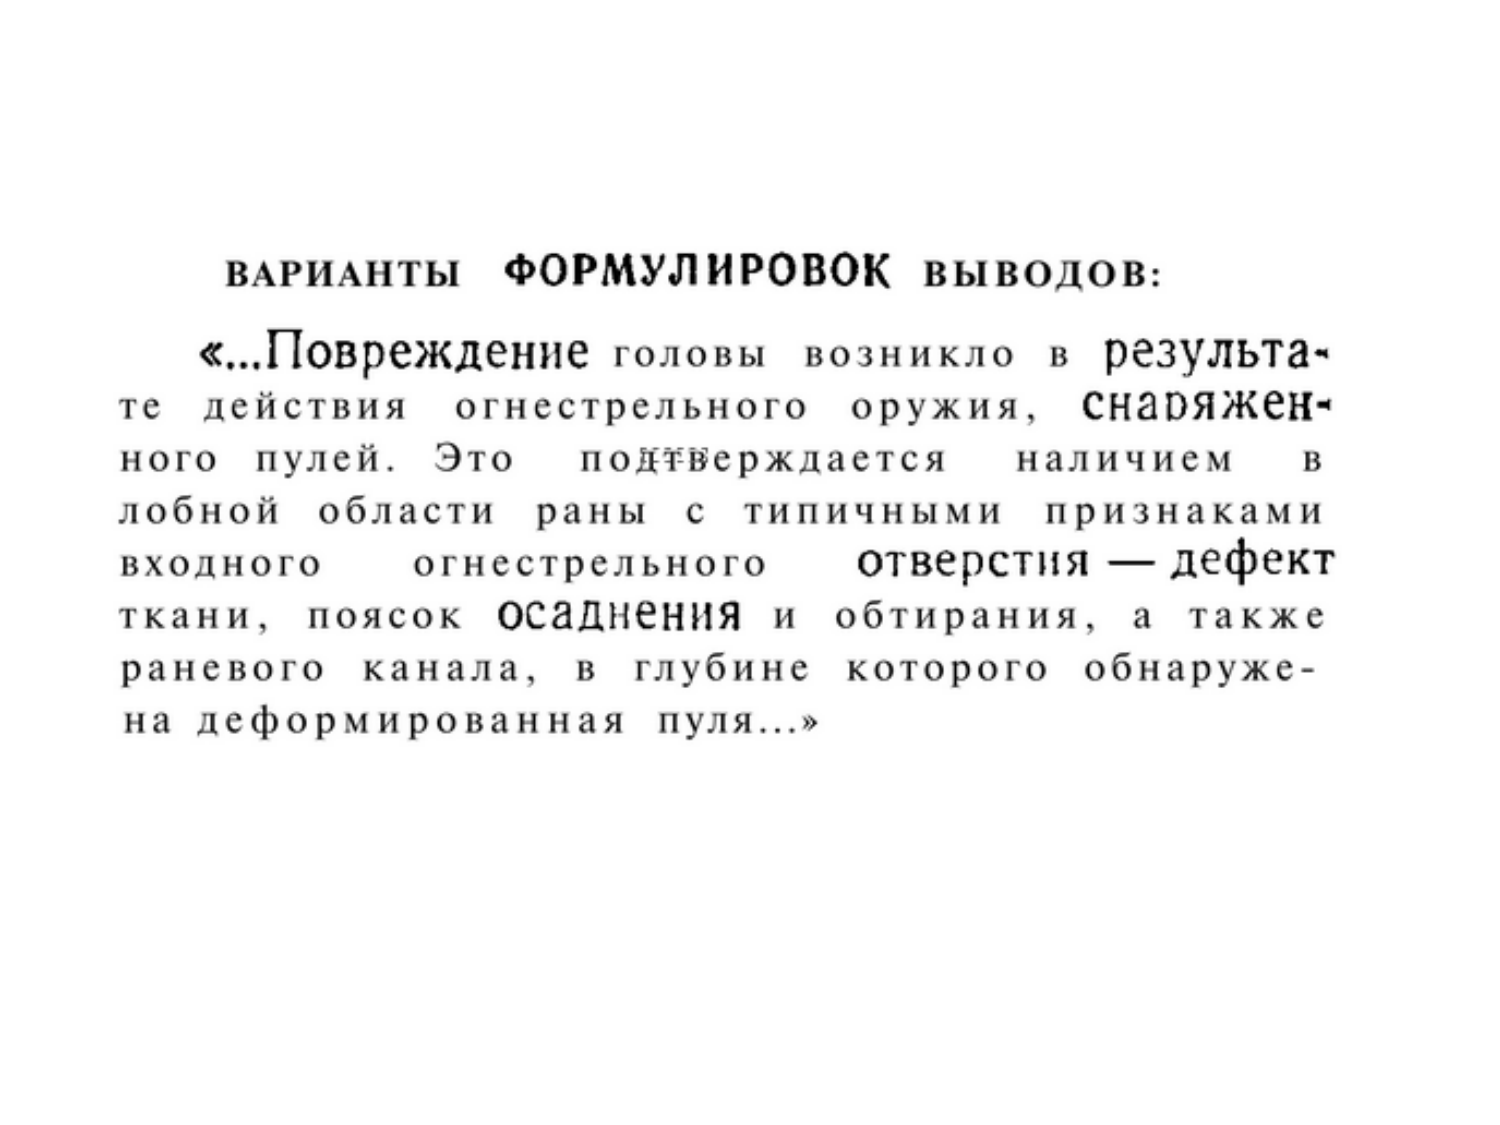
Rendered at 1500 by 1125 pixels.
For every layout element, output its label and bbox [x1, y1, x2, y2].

list [0, 231, 1419, 767]
